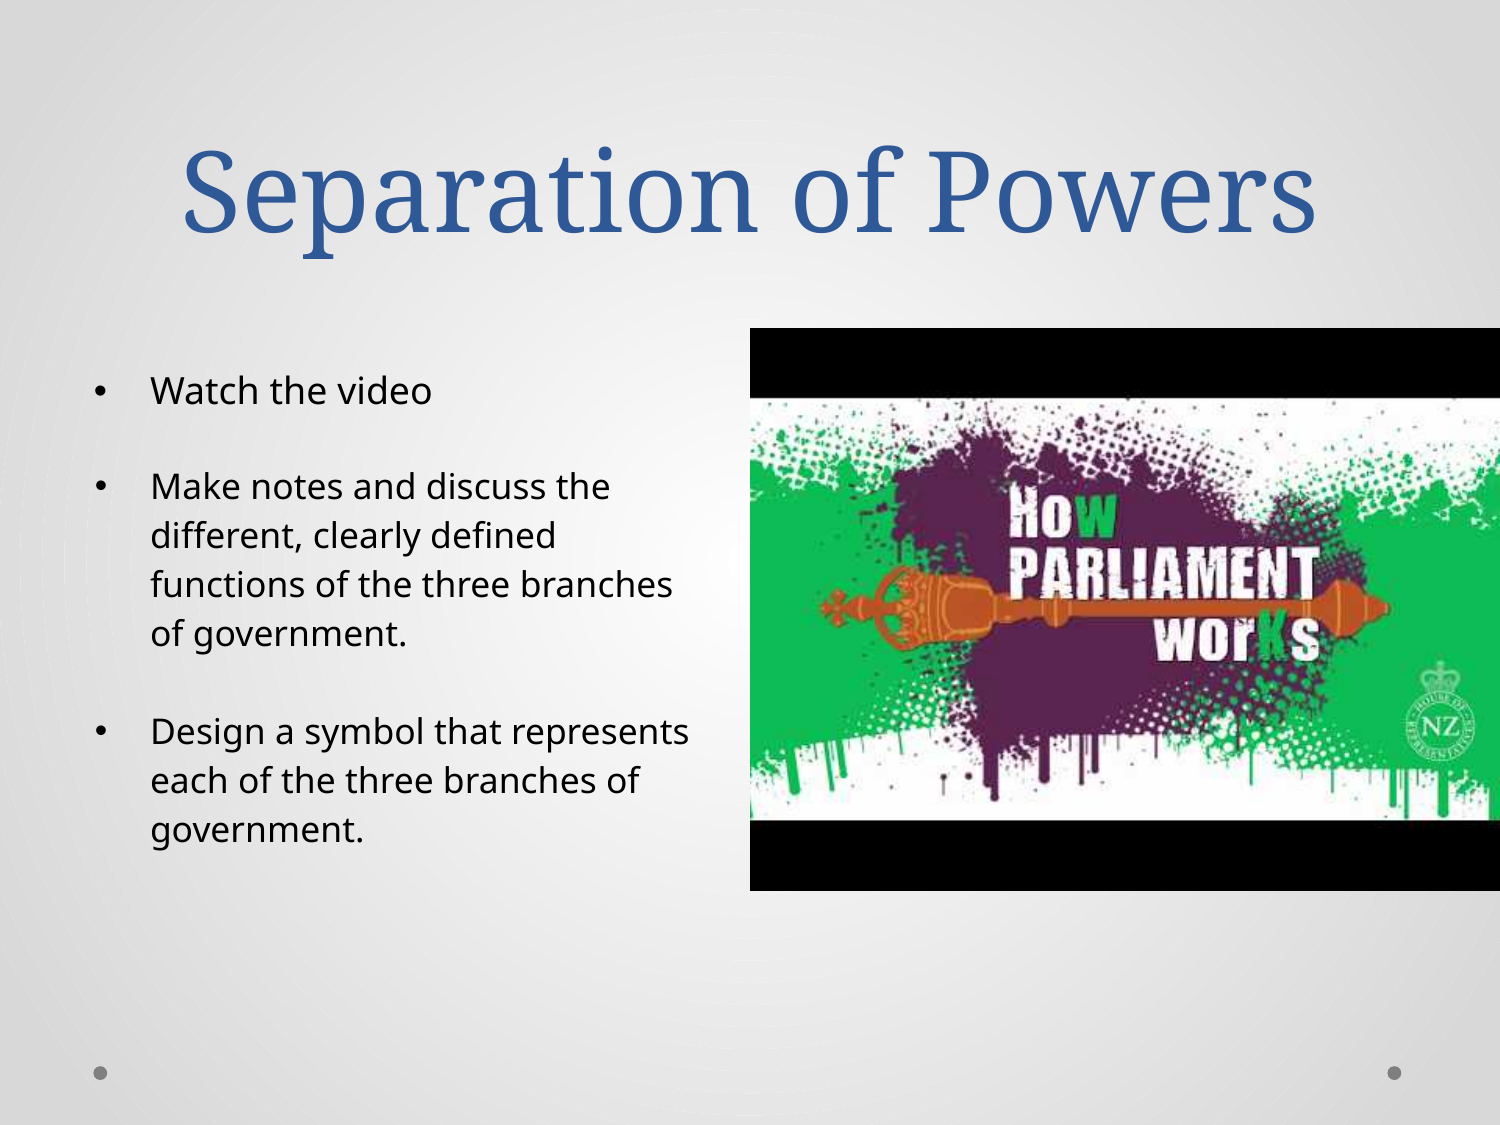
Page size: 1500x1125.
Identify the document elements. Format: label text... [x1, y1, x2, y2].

title Separation of Powers [75, 0, 1425, 263]
list Watch the video Make notes and discuss the different, clearly defined functions of the three branches of government. Design a symbol that represents each of the three branches of government. [60, 262, 723, 1005]
picture [749, 327, 1500, 891]
